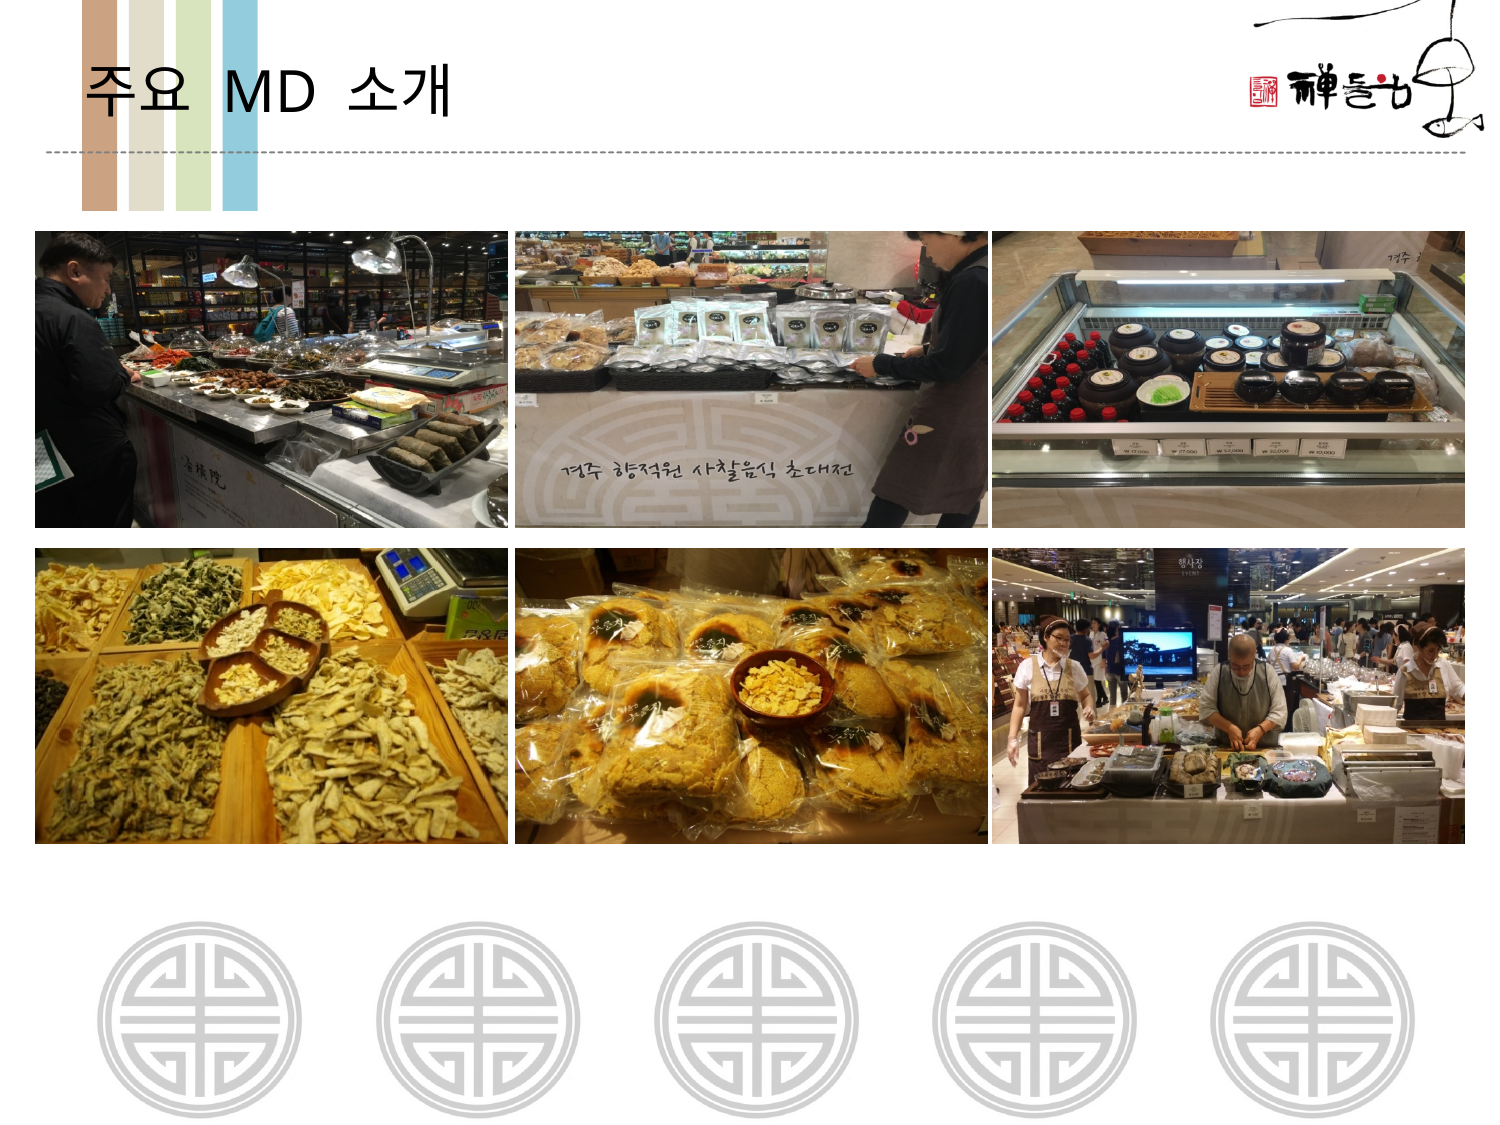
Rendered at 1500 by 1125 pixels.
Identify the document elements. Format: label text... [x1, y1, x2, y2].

picture [34, 231, 508, 528]
text_box 주요 MD 소개 [70, 46, 493, 132]
picture [515, 548, 989, 844]
picture [992, 548, 1466, 844]
picture [34, 548, 508, 844]
picture [1230, 0, 1500, 144]
picture [515, 231, 989, 528]
picture [992, 231, 1466, 528]
